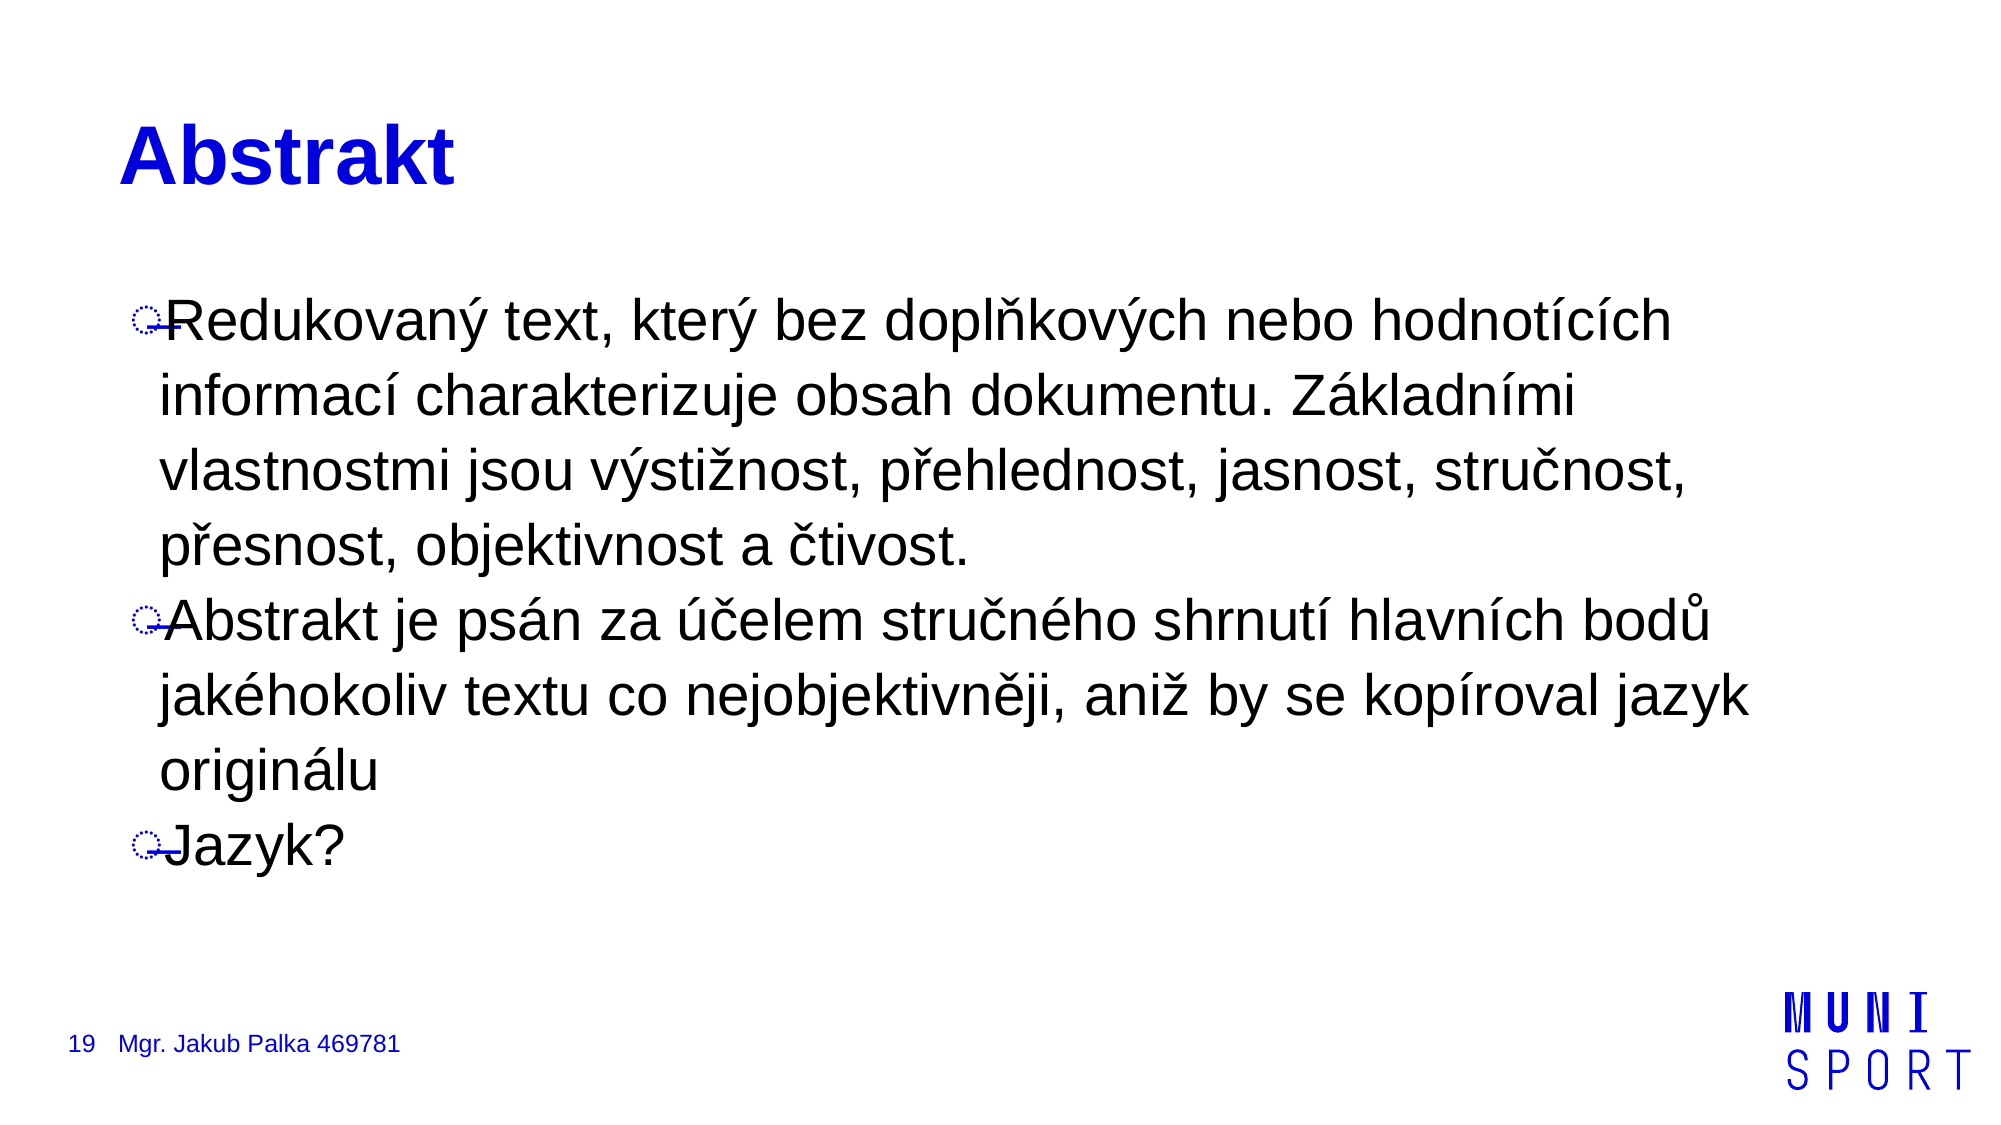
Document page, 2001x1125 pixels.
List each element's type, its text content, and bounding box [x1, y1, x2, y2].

list Redukovaný text, který bez doplňkových nebo hodnotících informací charakterizuje obsah dokumentu. Základními vlastnostmi jsou výstižnost, přehlednost, jasnost, stručnost, přesnost, objektivnost a čtivost. Abstrakt je psán za účelem stručného shrnutí hlavních bodů jakéhokoliv textu co nejobjektivněji, aniž by se kopíroval jazyk originálu Jazyk? [118, 277, 1883, 957]
footer Mgr. Jakub Palka 469781 [118, 1021, 1418, 1063]
slide_number 19 [67, 1021, 110, 1063]
title Abstrakt [118, 118, 1883, 193]
